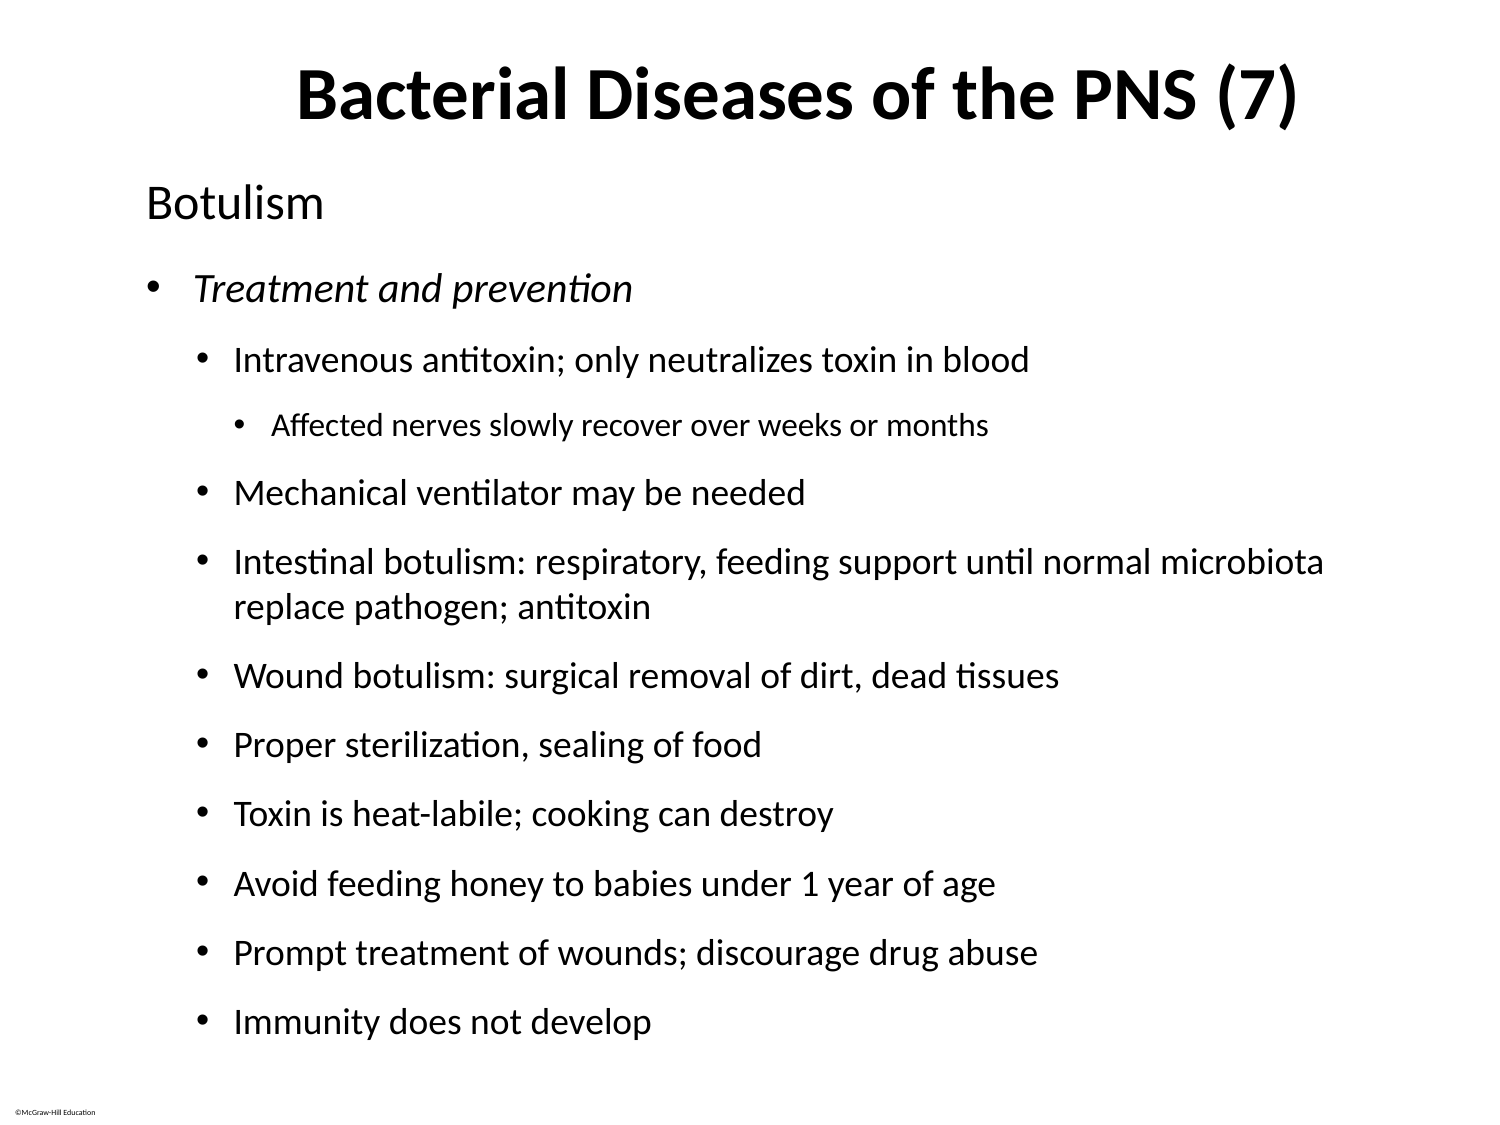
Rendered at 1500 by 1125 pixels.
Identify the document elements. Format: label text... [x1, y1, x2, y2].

title Bacterial Diseases of the PNS (7) [179, 37, 1419, 138]
list Botulism Treatment and prevention Intravenous antitoxin; only neutralizes toxin in blood Affected nerves slowly recover over weeks or months Mechanical ventilator may be needed Intestinal botulism: respiratory, feeding support until normal microbiota replace pathogen; antitoxin Wound botulism: surgical removal of dirt, dead tissues Proper sterilization, sealing of food Toxin is heat-labile; cooking can destroy Avoid feeding honey to babies under 1 year of age Prompt treatment of wounds; discourage drug abuse Immunity does not develop [131, 162, 1371, 1075]
